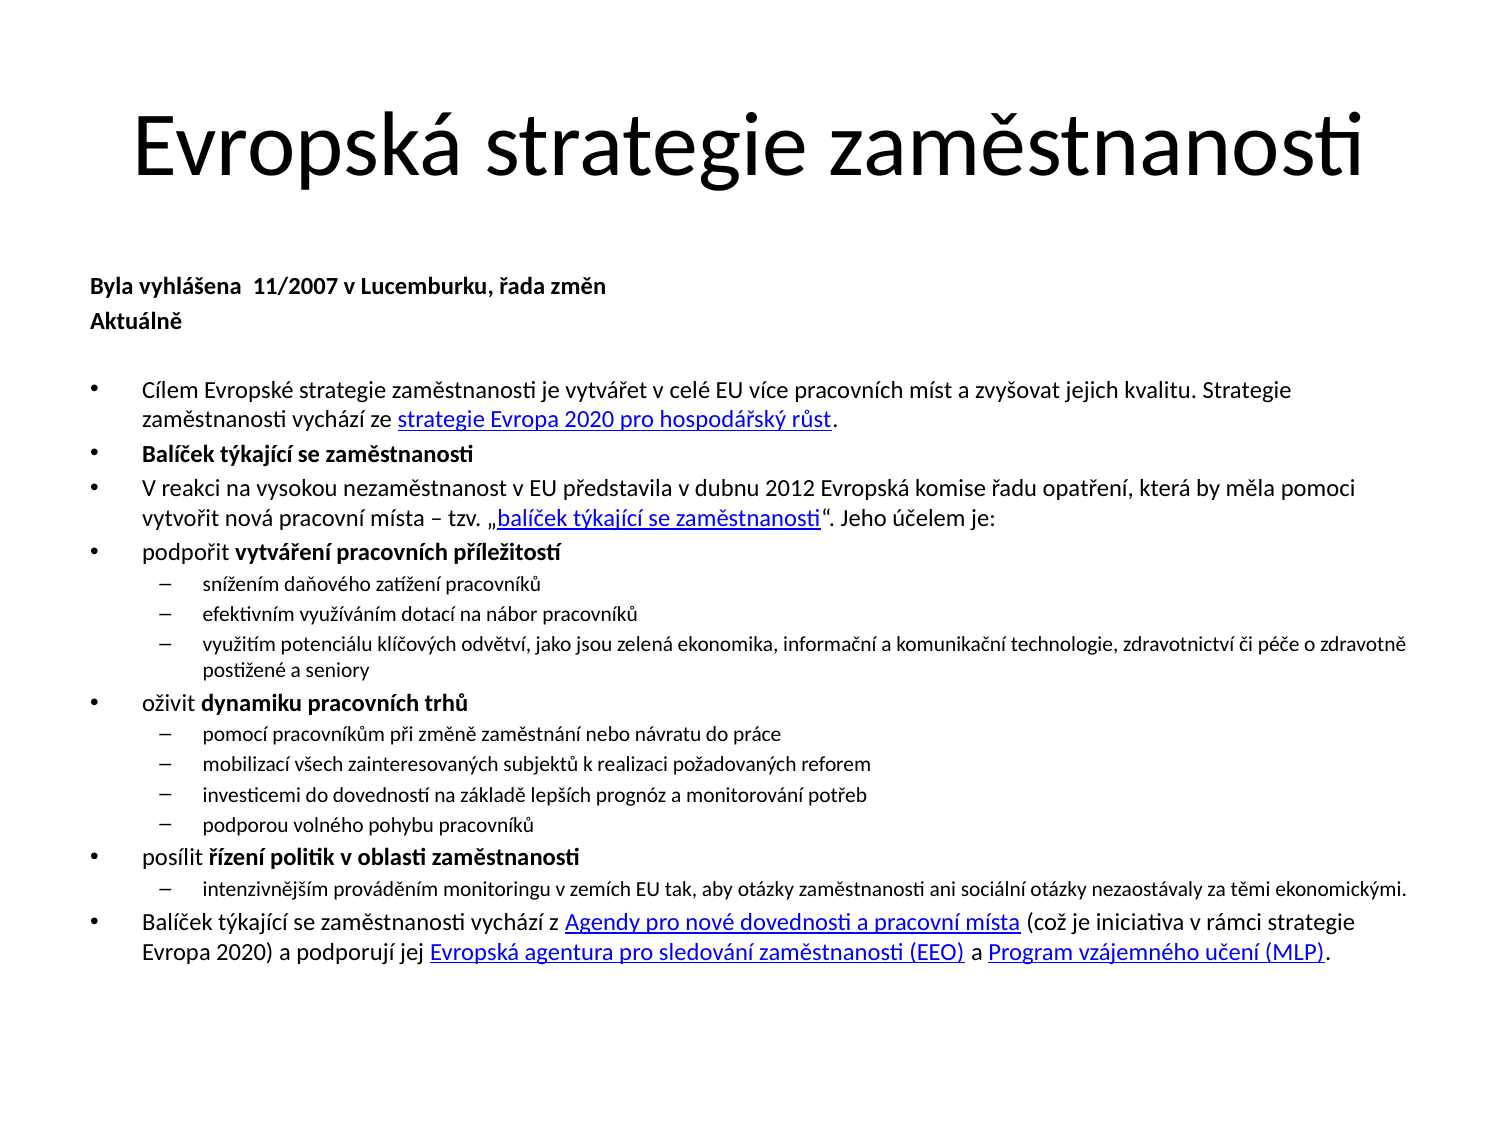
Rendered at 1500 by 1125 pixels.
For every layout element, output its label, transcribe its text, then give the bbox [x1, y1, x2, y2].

list Byla vyhlášena 11/2007 v Lucemburku, řada změn Aktuálně Cílem Evropské strategie zaměstnanosti je vytvářet v celé EU více pracovních míst a zvyšovat jejich kvalitu. Strategie zaměstnanosti vychází ze strategie Evropa 2020 pro hospodářský růst. Balíček týkající se zaměstnanosti V reakci na vysokou nezaměstnanost v EU představila v dubnu 2012 Evropská komise řadu opatření, která by měla pomoci vytvořit nová pracovní místa – tzv. „balíček týkající se zaměstnanosti“. Jeho účelem je: podpořit vytváření pracovních příležitostí snížením daňového zatížení pracovníků efektivním využíváním dotací na nábor pracovníků využitím potenciálu klíčových odvětví, jako jsou zelená ekonomika, informační a komunikační technologie, zdravotnictví či péče o zdravotně postižené a seniory oživit dynamiku pracovních trhů pomocí pracovníkům při změně zaměstnání nebo návratu do práce mobilizací všech zainteresovaných subjektů k realizaci požadovaných reforem investicemi do dovedností na základě lepších prognóz a monitorování potřeb podporou volného pohybu pracovníků posílit řízení politik v oblasti zaměstnanosti intenzivnějším prováděním monitoringu v zemích EU tak, aby otázky zaměstnanosti ani sociální otázky nezaostávaly za těmi ekonomickými. Balíček týkající se zaměstnanosti vychází z Agendy pro nové dovednosti a pracovní místa (což je iniciativa v rámci strategie Evropa 2020) a podporují jej Evropská agentura pro sledování zaměstnanosti (EEO) a Program vzájemného učení (MLP). [75, 262, 1425, 1005]
title Evropská strategie zaměstnanosti [75, 45, 1425, 233]
